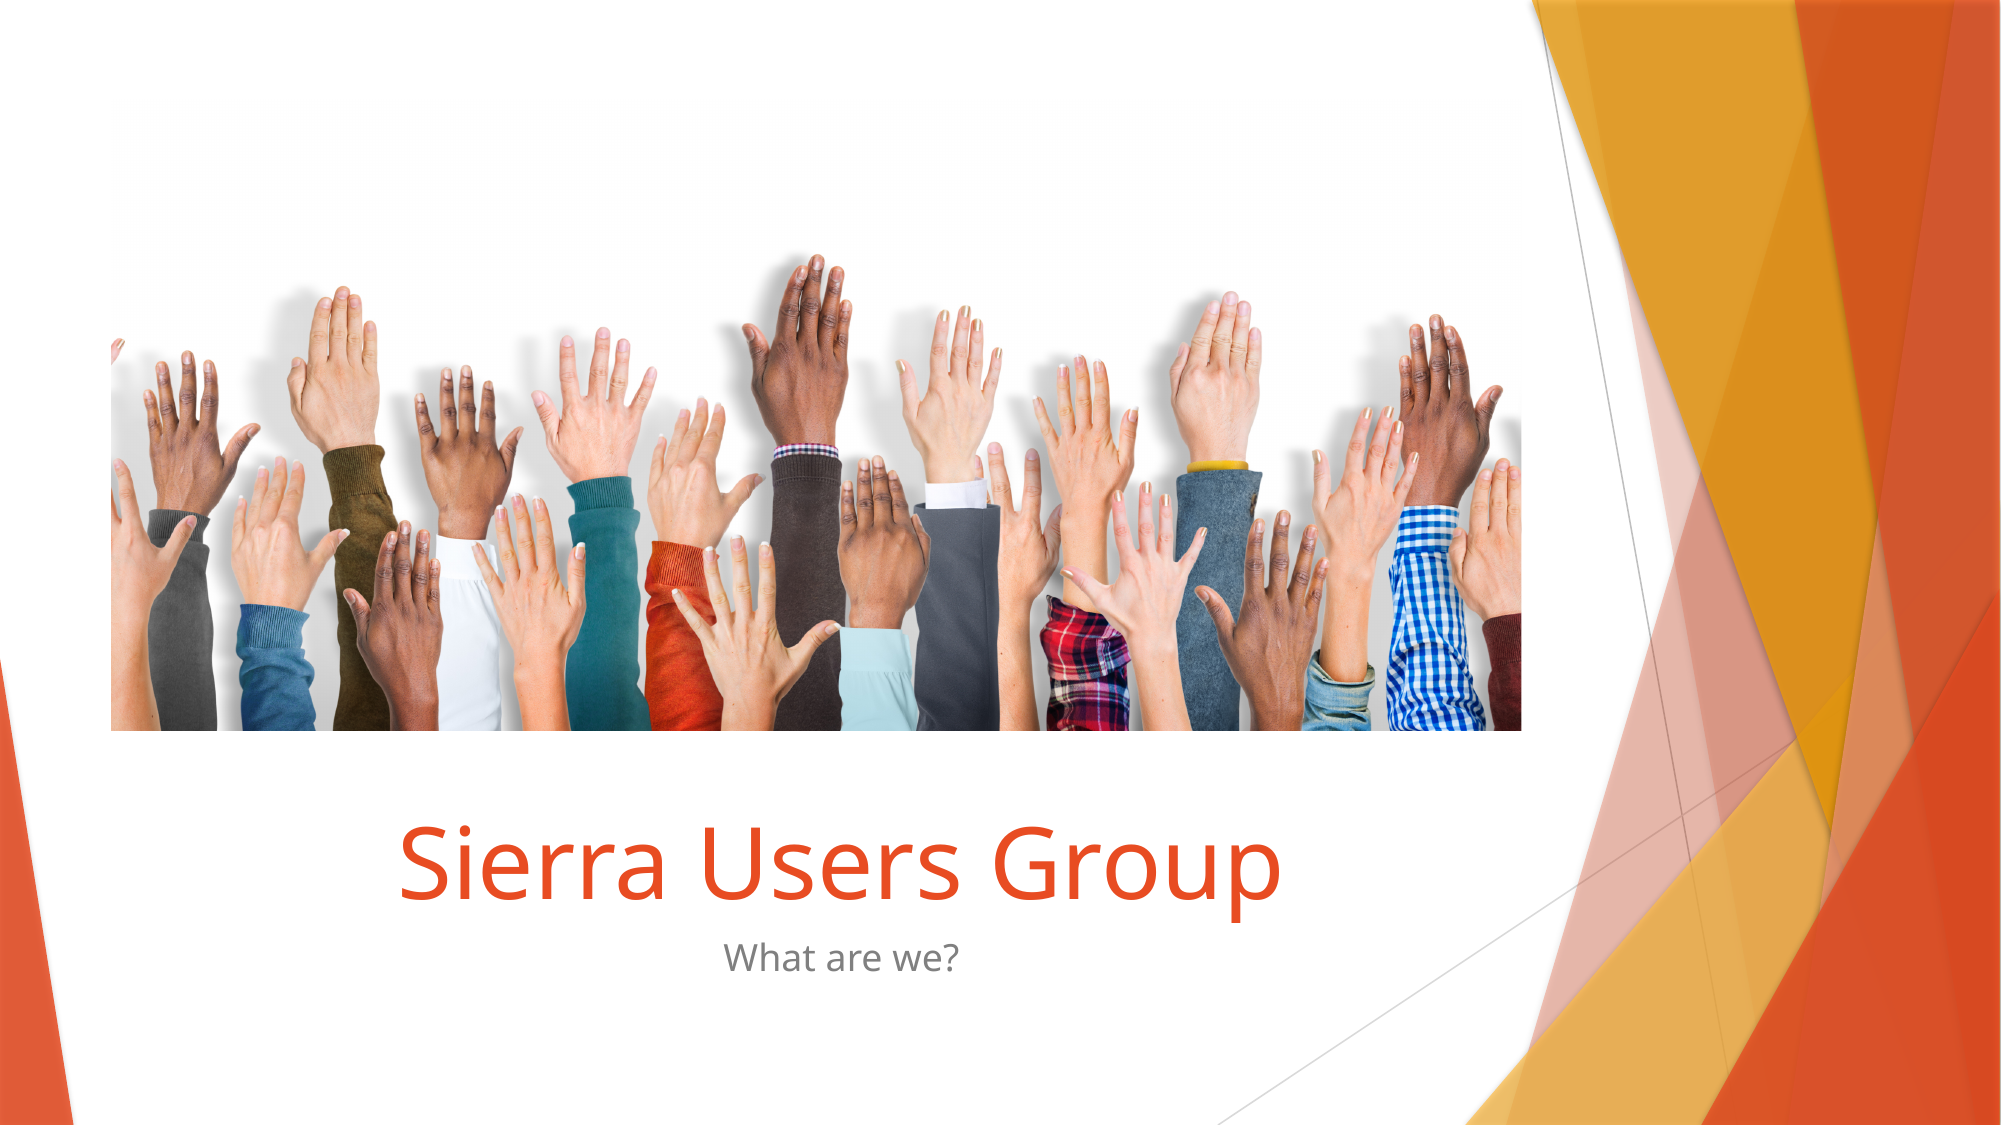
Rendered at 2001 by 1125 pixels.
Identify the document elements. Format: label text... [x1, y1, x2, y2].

title Sierra Users Group [161, 746, 1522, 926]
list What are we? [161, 926, 1522, 1004]
picture [110, 99, 1522, 732]
